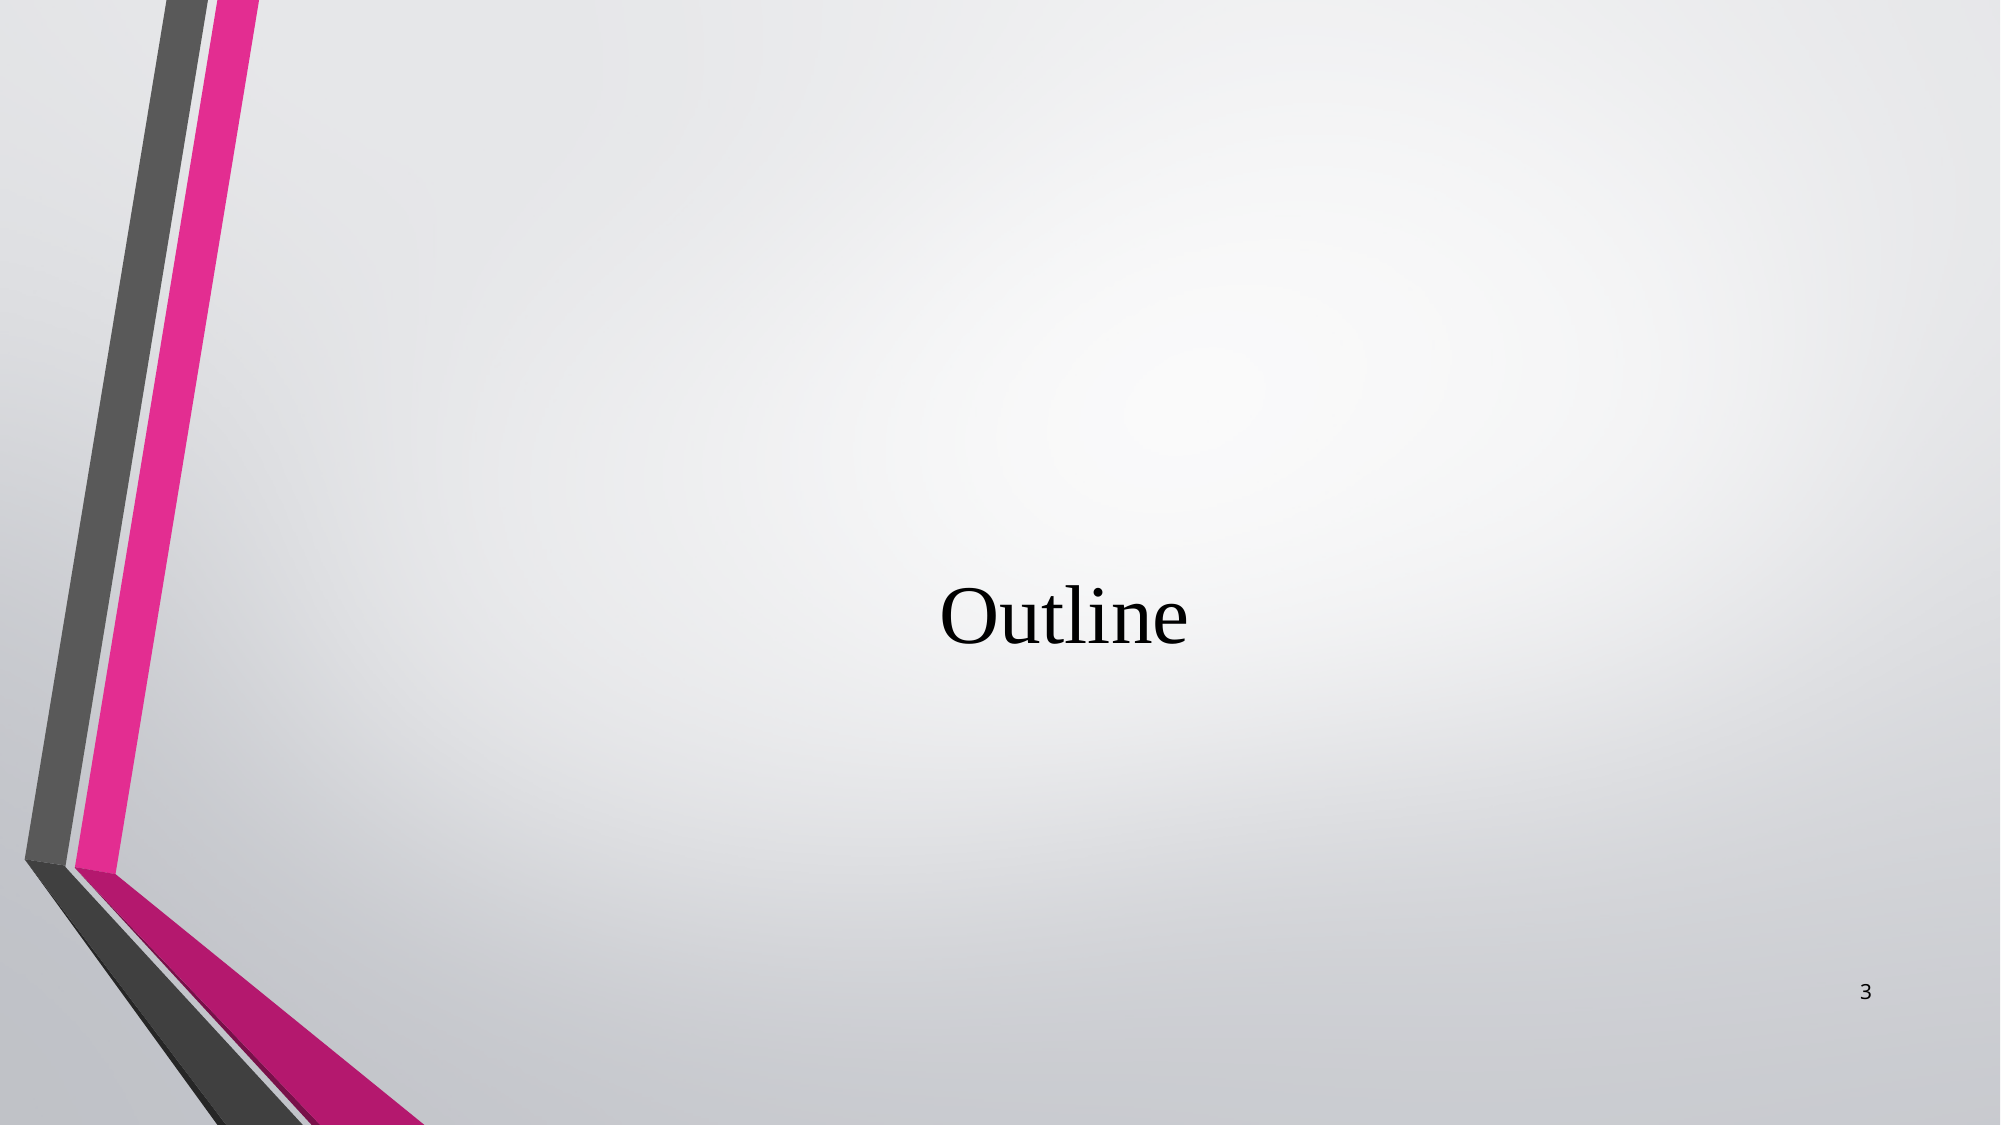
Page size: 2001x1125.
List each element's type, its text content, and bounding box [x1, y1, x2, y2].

slide_number 3 [1796, 962, 1887, 1023]
title Outline [243, 466, 1887, 754]
